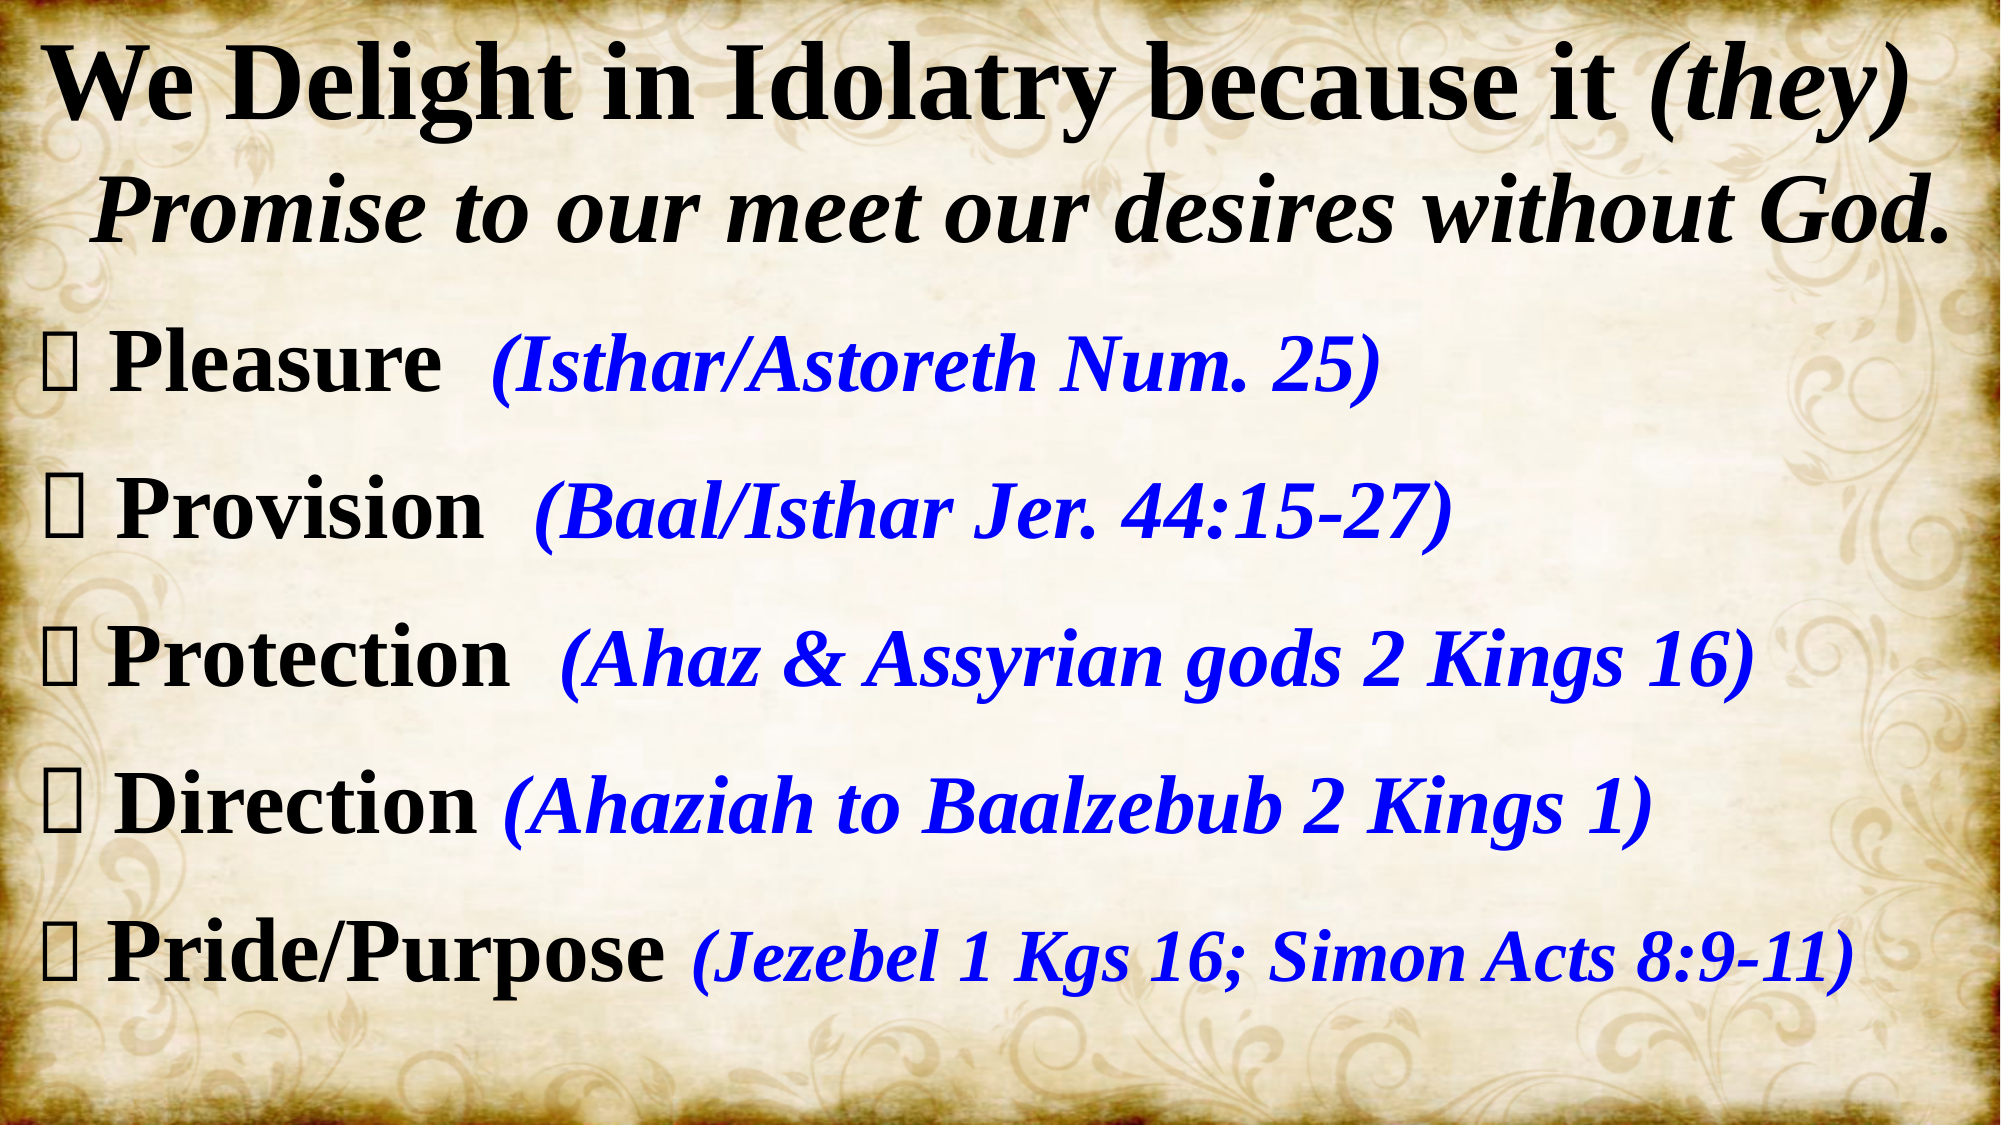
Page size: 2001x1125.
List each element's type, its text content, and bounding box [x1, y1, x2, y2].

text_box We Delight in Idolatry because it (they) Promise to our meet our desires without God.  Pleasure (Isthar/Astoreth Num. 25)  Provision (Baal/Isthar Jer. 44:15-27)  Protection (Ahaz & Assyrian gods 2 Kings 16)  Direction (Ahaziah to Baalzebub 2 Kings 1)  Pride/Purpose (Jezebel 1 Kgs 16; Simon Acts 8:9-11) [0, 0, 2000, 1120]
picture [0, 0, 2001, 1125]
